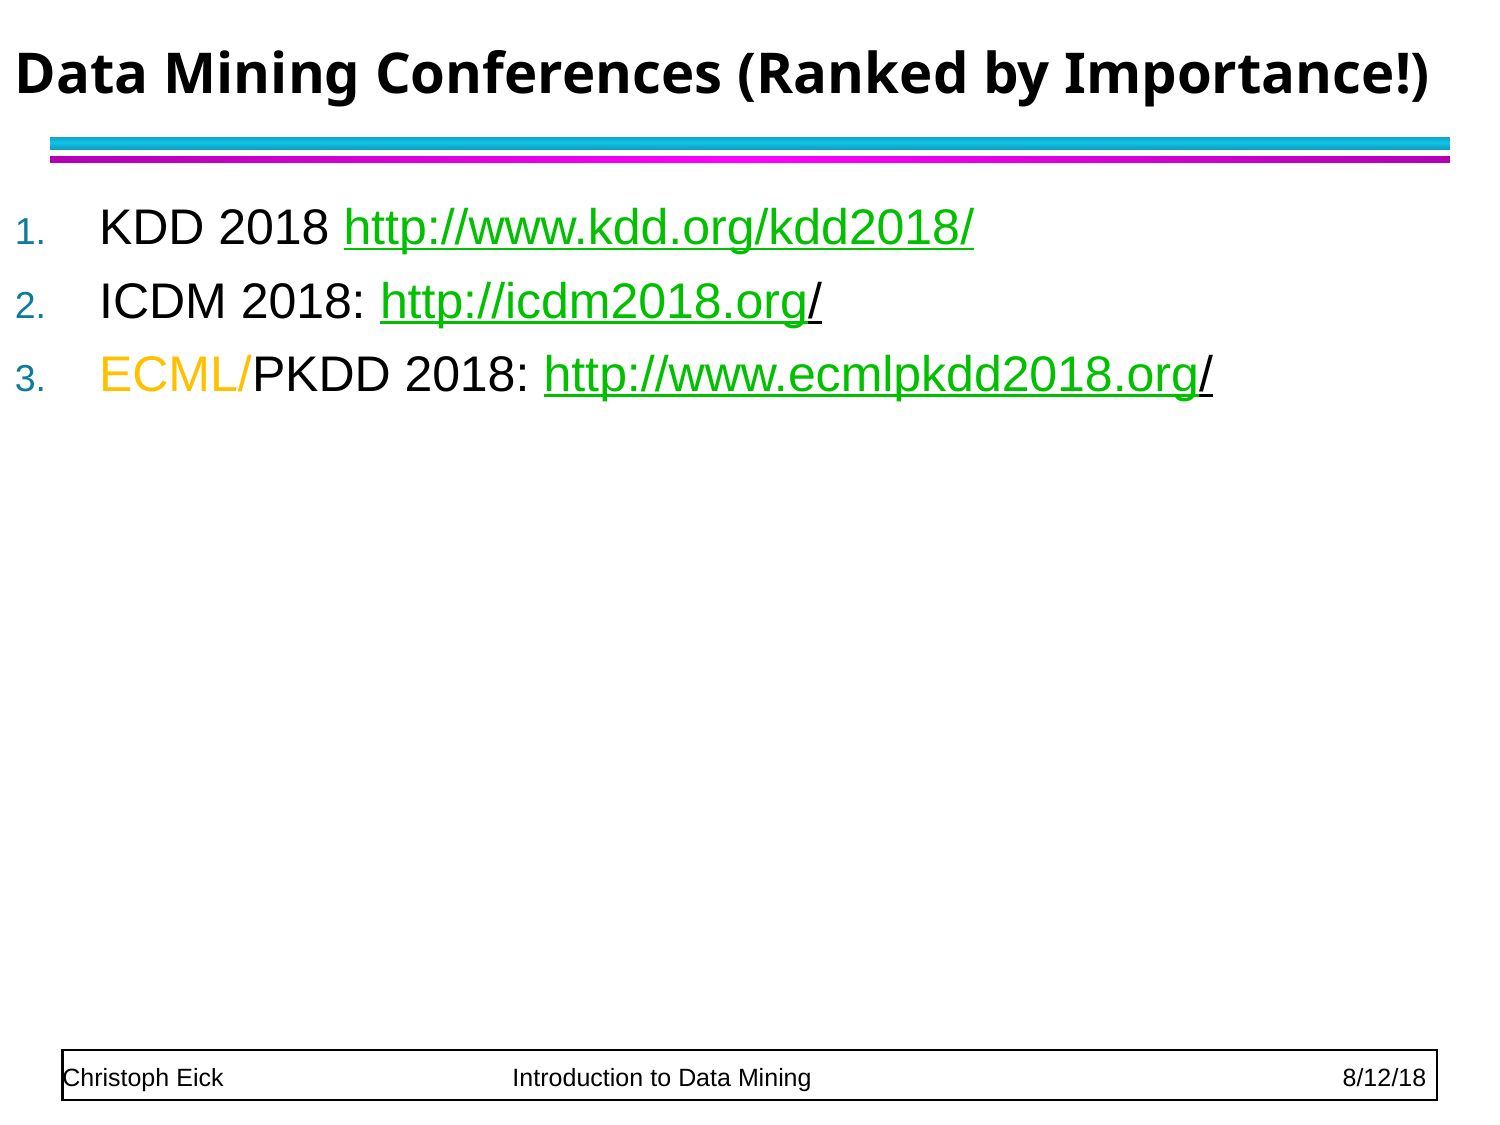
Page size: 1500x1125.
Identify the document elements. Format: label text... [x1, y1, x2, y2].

list KDD 2018 http://www.kdd.org/kdd2018/ ICDM 2018: http://icdm2018.org/ ECML/PKDD 2018: http://www.ecmlpkdd2018.org/ [0, 187, 1500, 1038]
title Data Mining Conferences (Ranked by Importance!) [0, 24, 1500, 113]
